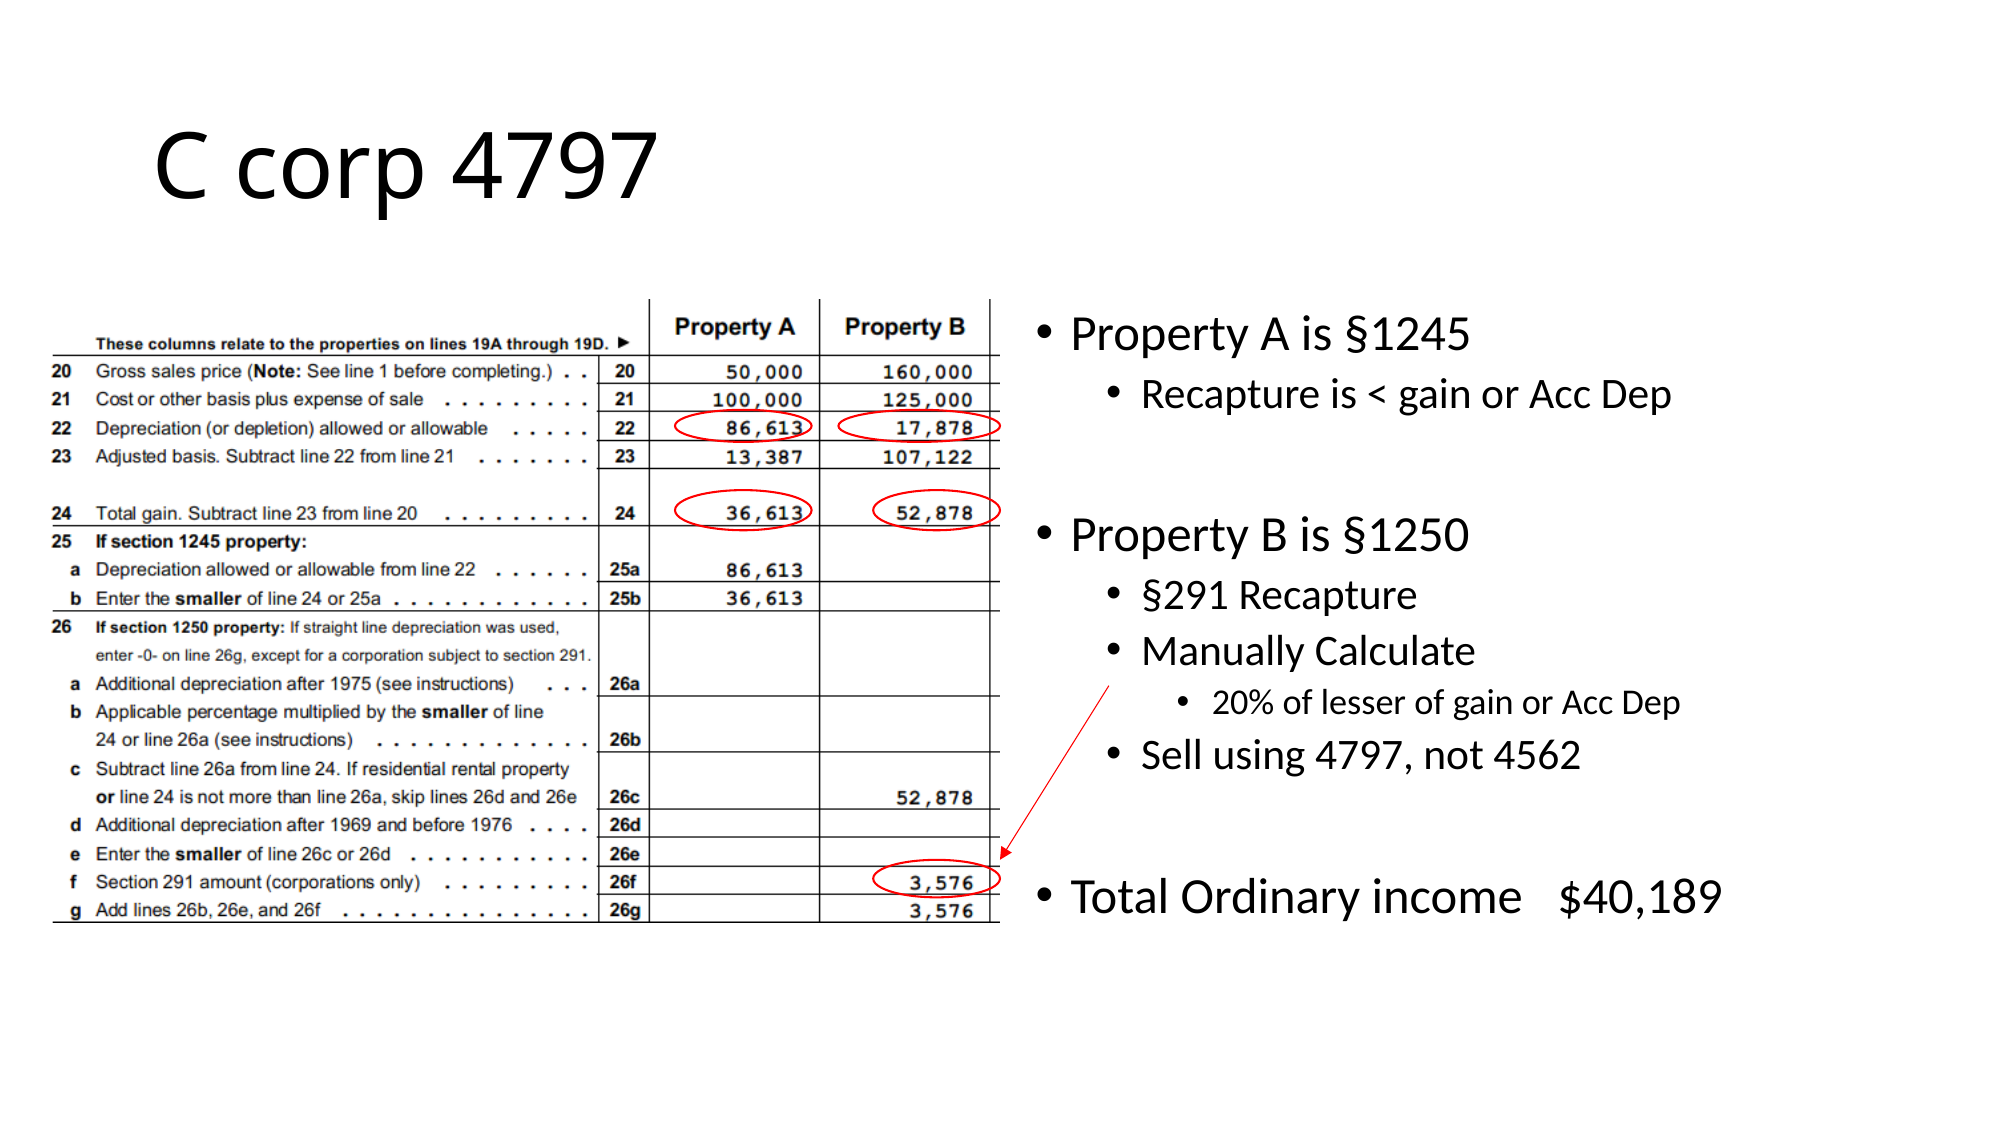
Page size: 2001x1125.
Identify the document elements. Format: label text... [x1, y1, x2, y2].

list Property A is §1245 Recapture is < gain or Acc Dep Property B is §1250 §291 Recapture Manually Calculate 20% of lesser of gain or Acc Dep Sell using 4797, not 4562 Total Ordinary income $40,189 [1020, 299, 1863, 935]
title C corp 4797 [137, 59, 1863, 278]
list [25, 299, 1000, 923]
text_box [999, 685, 1109, 860]
